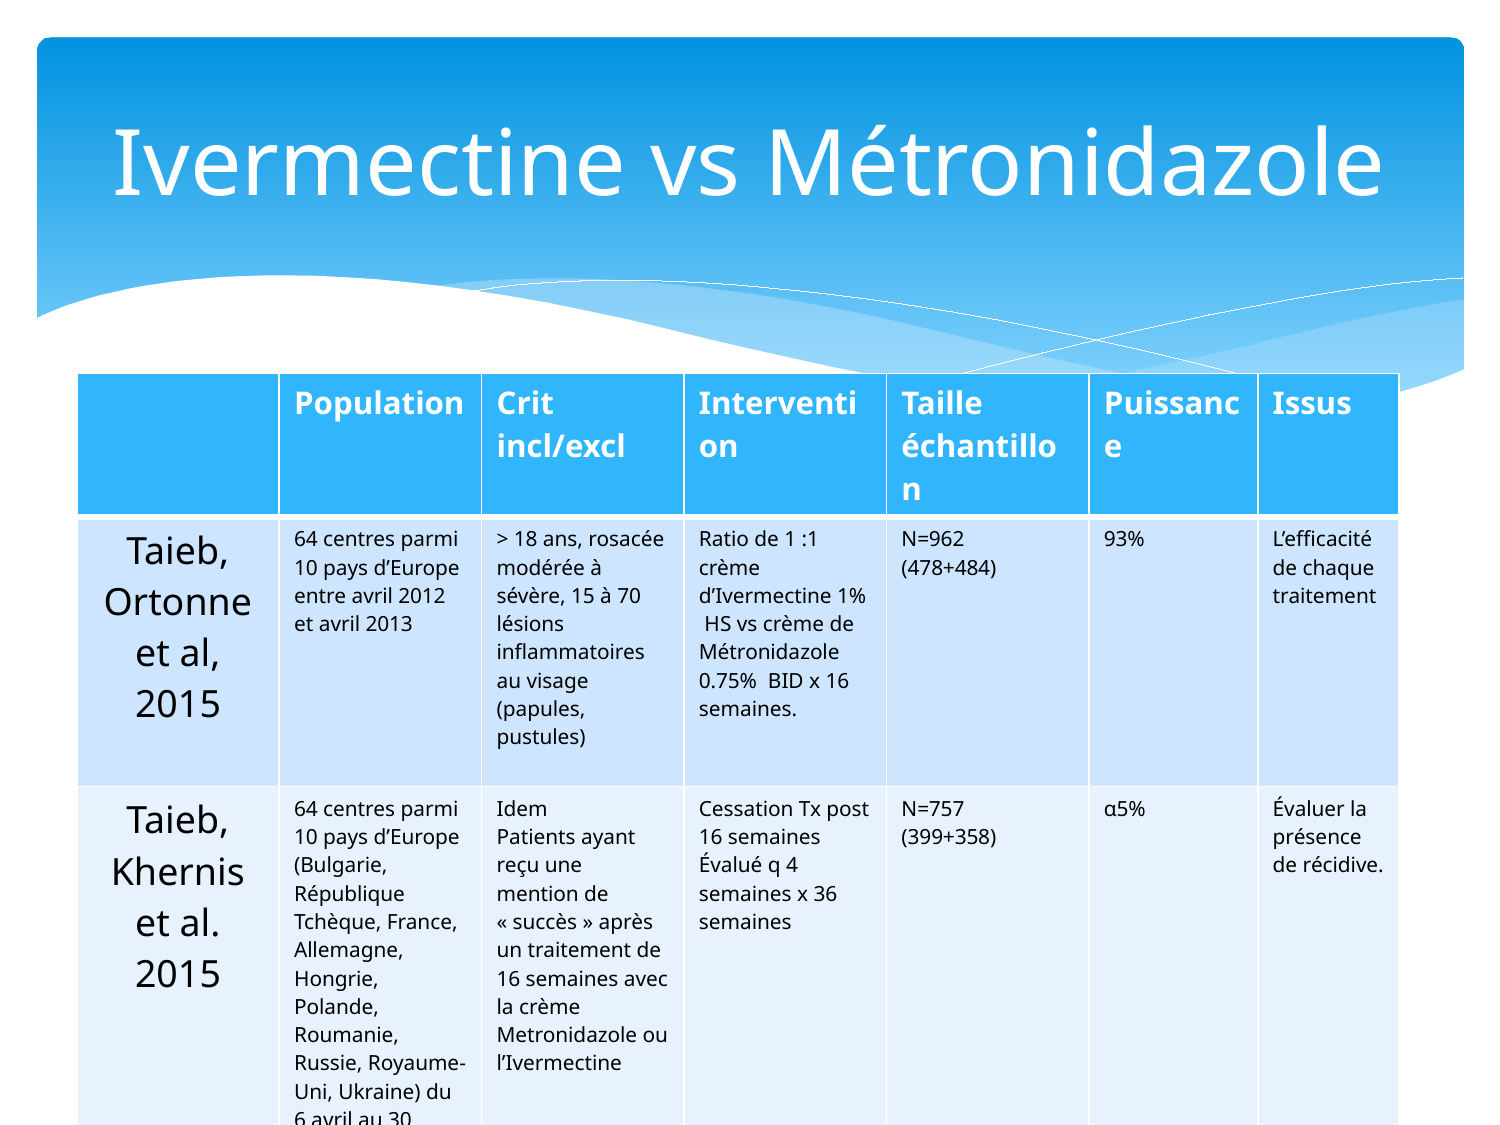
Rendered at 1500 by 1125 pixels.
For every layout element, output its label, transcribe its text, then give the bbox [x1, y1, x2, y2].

table_cell Ratio de 1 :1 crème d’Ivermectine 1% HS vs crème de Métronidazole 0.75% BID x 16 semaines. [685, 520, 886, 786]
table_cell 64 centres parmi 10 pays d’Europe entre avril 2012 et avril 2013 [280, 520, 481, 786]
table_header Intervention [685, 374, 886, 514]
table_cell N=757 (399+358) [887, 787, 1088, 1125]
table_cell Évaluer la présence de récidive. [1259, 787, 1398, 1125]
table_cell Taieb, Khernis et al. 2015 [78, 787, 278, 1125]
table_cell > 18 ans, rosacée modérée à sévère, 15 à 70 lésions inflammatoires au visage (papules, pustules) [482, 520, 683, 786]
table_cell Cessation Tx post 16 semaines Évalué q 4 semaines x 36 semaines [685, 787, 886, 1125]
table_cell 93% [1090, 520, 1257, 786]
title Ivermectine vs Métronidazole [75, 55, 1425, 261]
table_header [78, 374, 278, 514]
table_cell L’efficacité de chaque traitement [1259, 520, 1398, 786]
table_cell α5% [1090, 787, 1257, 1125]
table_cell N=962 (478+484) [887, 520, 1088, 786]
table_cell Idem Patients ayant reçu une mention de « succès » après un traitement de 16 semaines avec la crème Metronidazole ou l’Ivermectine [482, 787, 683, 1125]
table_cell 64 centres parmi 10 pays d’Europe (Bulgarie, République Tchèque, France, Allemagne, Hongrie, Polande, Roumanie, Russie, Royaume-Uni, Ukraine) du 6 avril au 30 novembre 2012. [280, 787, 481, 1125]
table_header Issus [1259, 374, 1398, 514]
table_header Puissance [1090, 374, 1257, 514]
table_header Crit incl/excl [482, 374, 683, 514]
table_header Population [280, 374, 481, 514]
table_cell Taieb, Ortonne et al, 2015 [78, 520, 278, 786]
table_header Taille échantillon [887, 374, 1088, 514]
